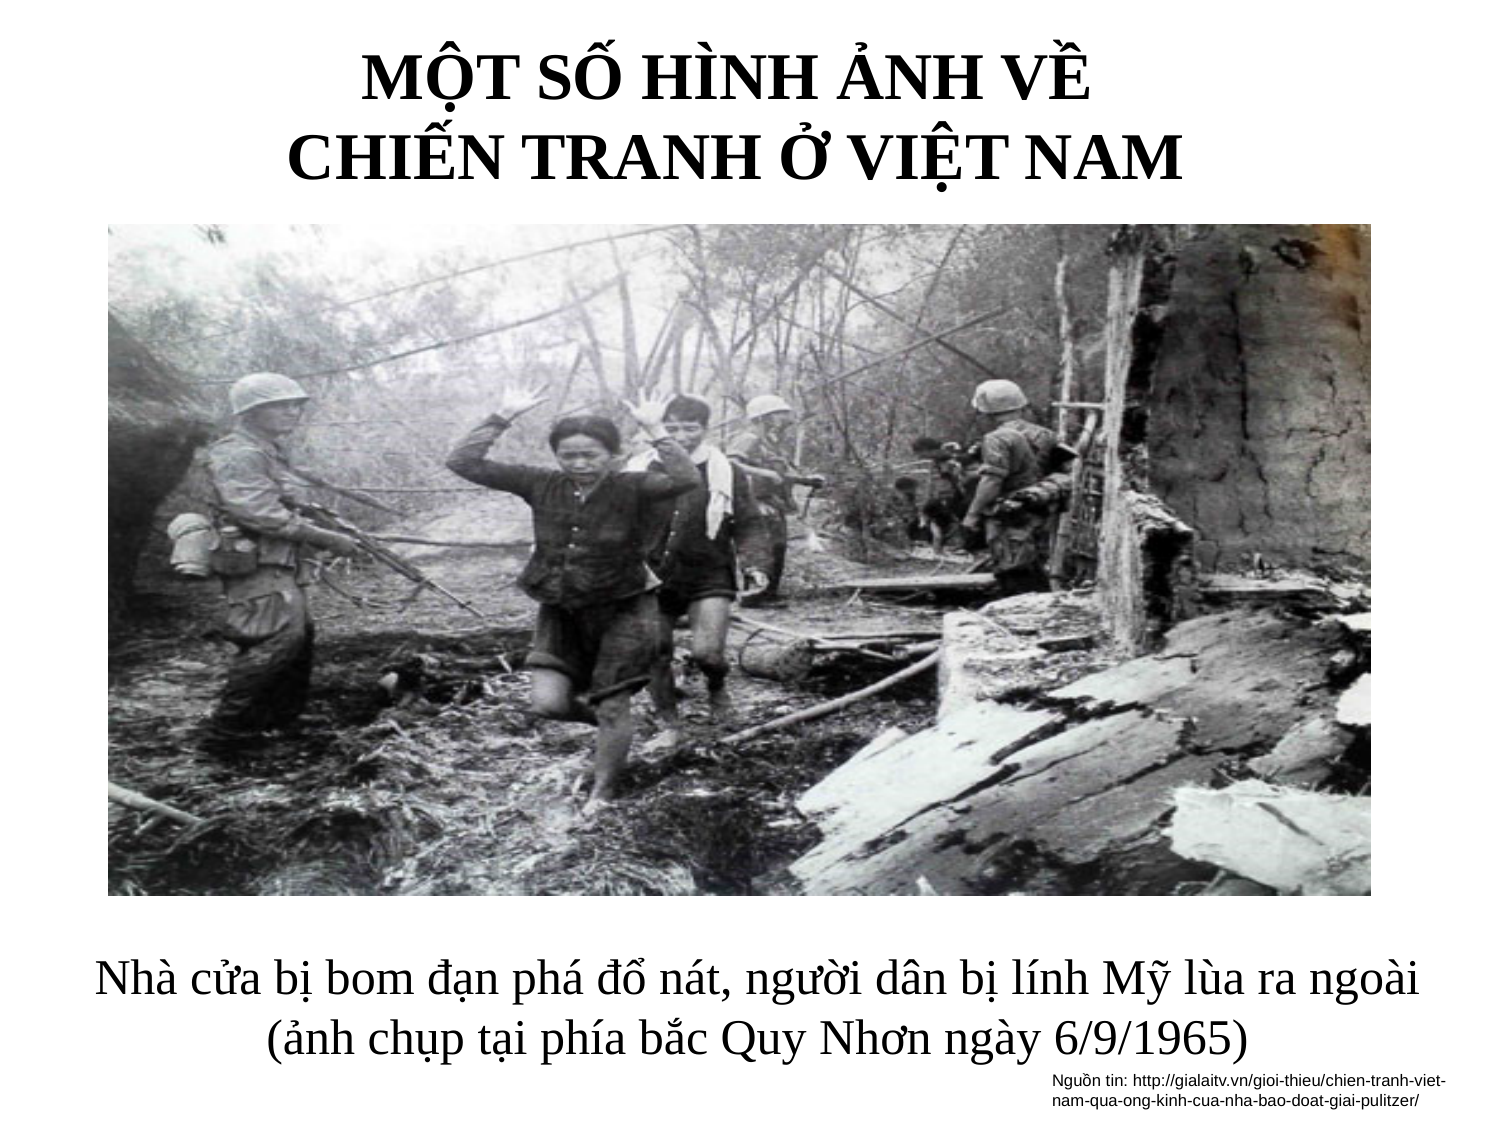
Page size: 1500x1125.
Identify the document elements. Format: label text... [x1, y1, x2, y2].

picture [107, 224, 1371, 897]
text_box Nhà cửa bị bom đạn phá đổ nát, người dân bị lính Mỹ lùa ra ngoài (ảnh chụp tại phía bắc Quy Nhơn ngày 6/9/1965) [62, 937, 1453, 1073]
text_box MỘT SỐ HÌNH ẢNH VỀ CHIẾN TRANH Ở VIỆT NAM [87, 25, 1385, 201]
text_box Nguồn tin: http://gialaitv.vn/gioi-thieu/chien-tranh-viet-nam-qua-ong-kinh-cua-nha-bao-doat-giai-pulitzer/ [1037, 1062, 1490, 1118]
